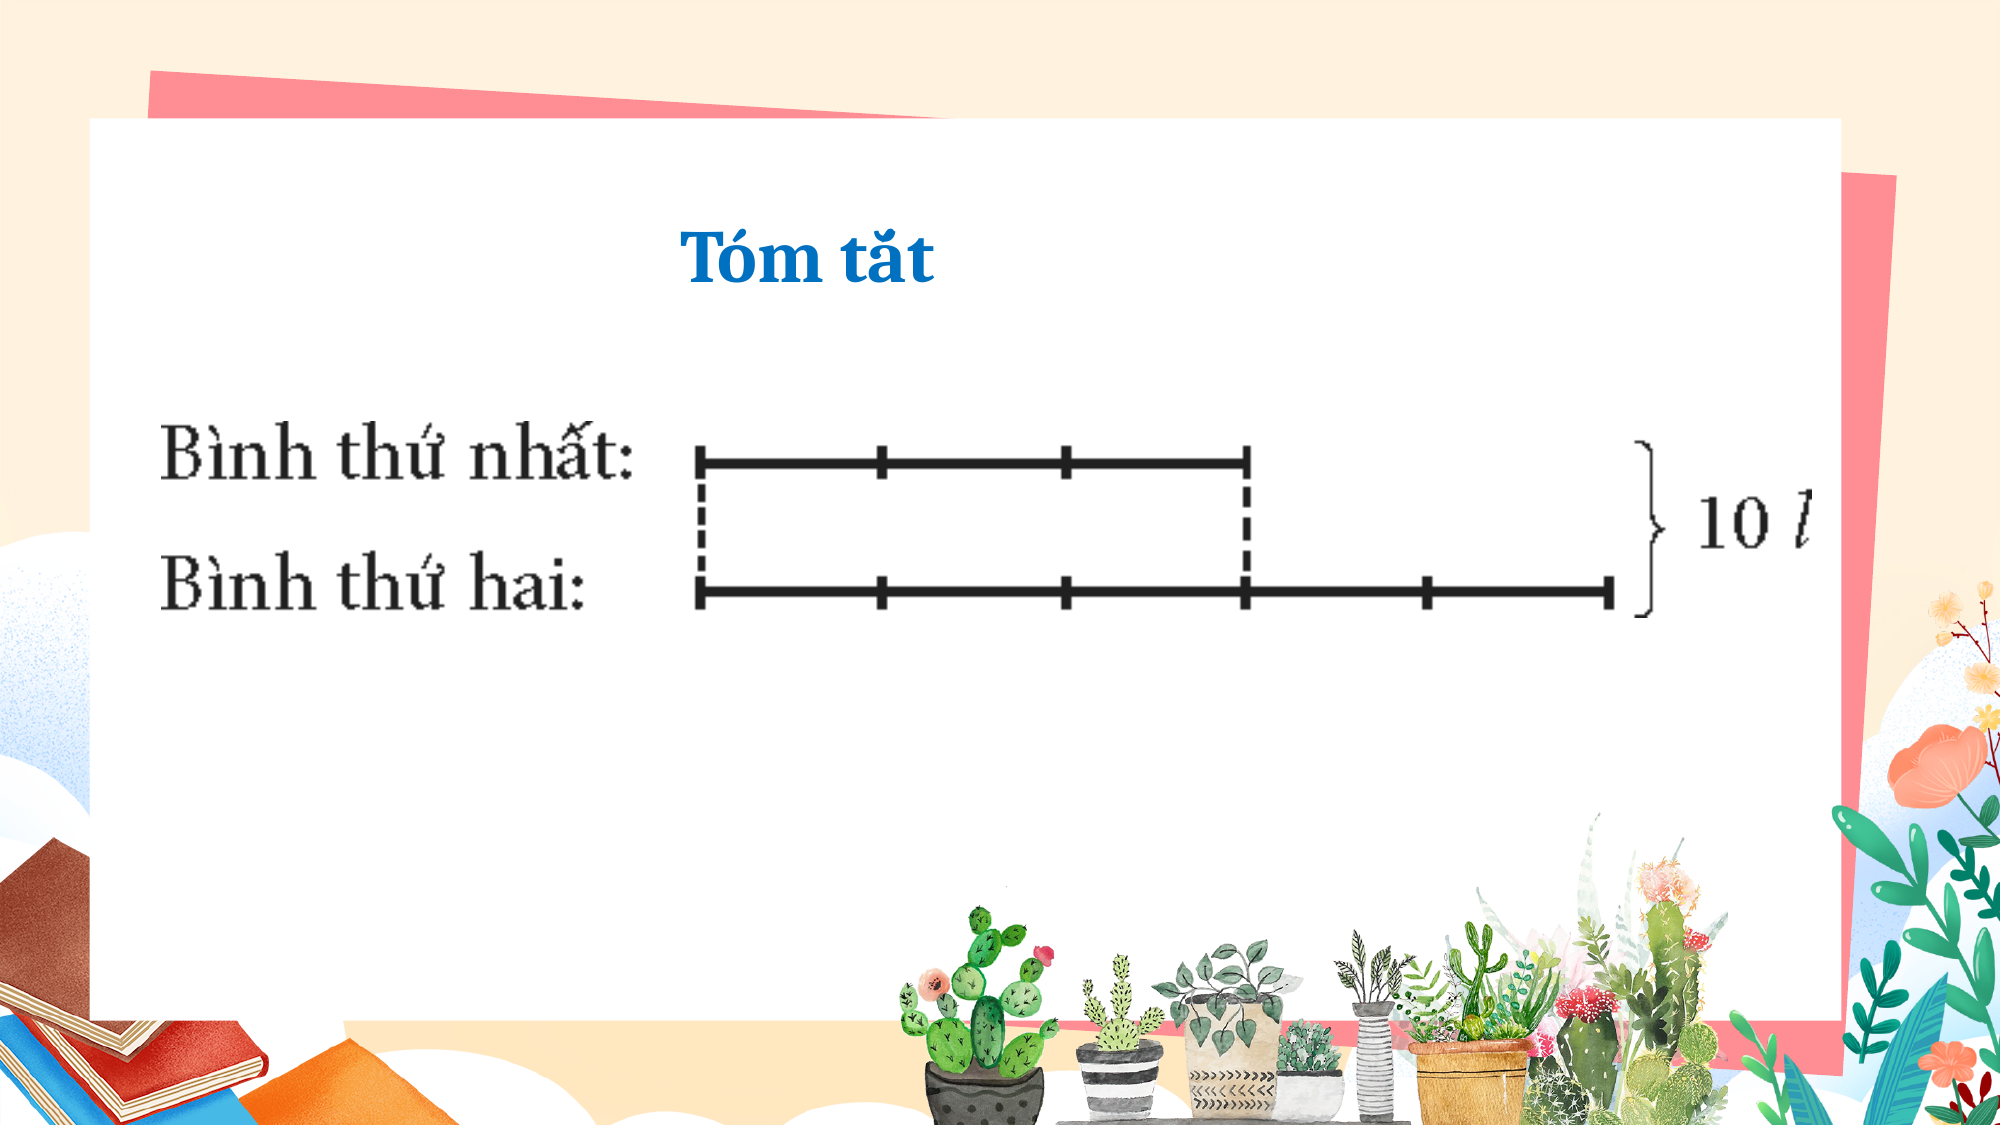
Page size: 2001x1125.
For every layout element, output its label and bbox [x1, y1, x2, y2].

picture [0, 0, 2000, 1125]
text_box [89, 118, 1872, 1025]
